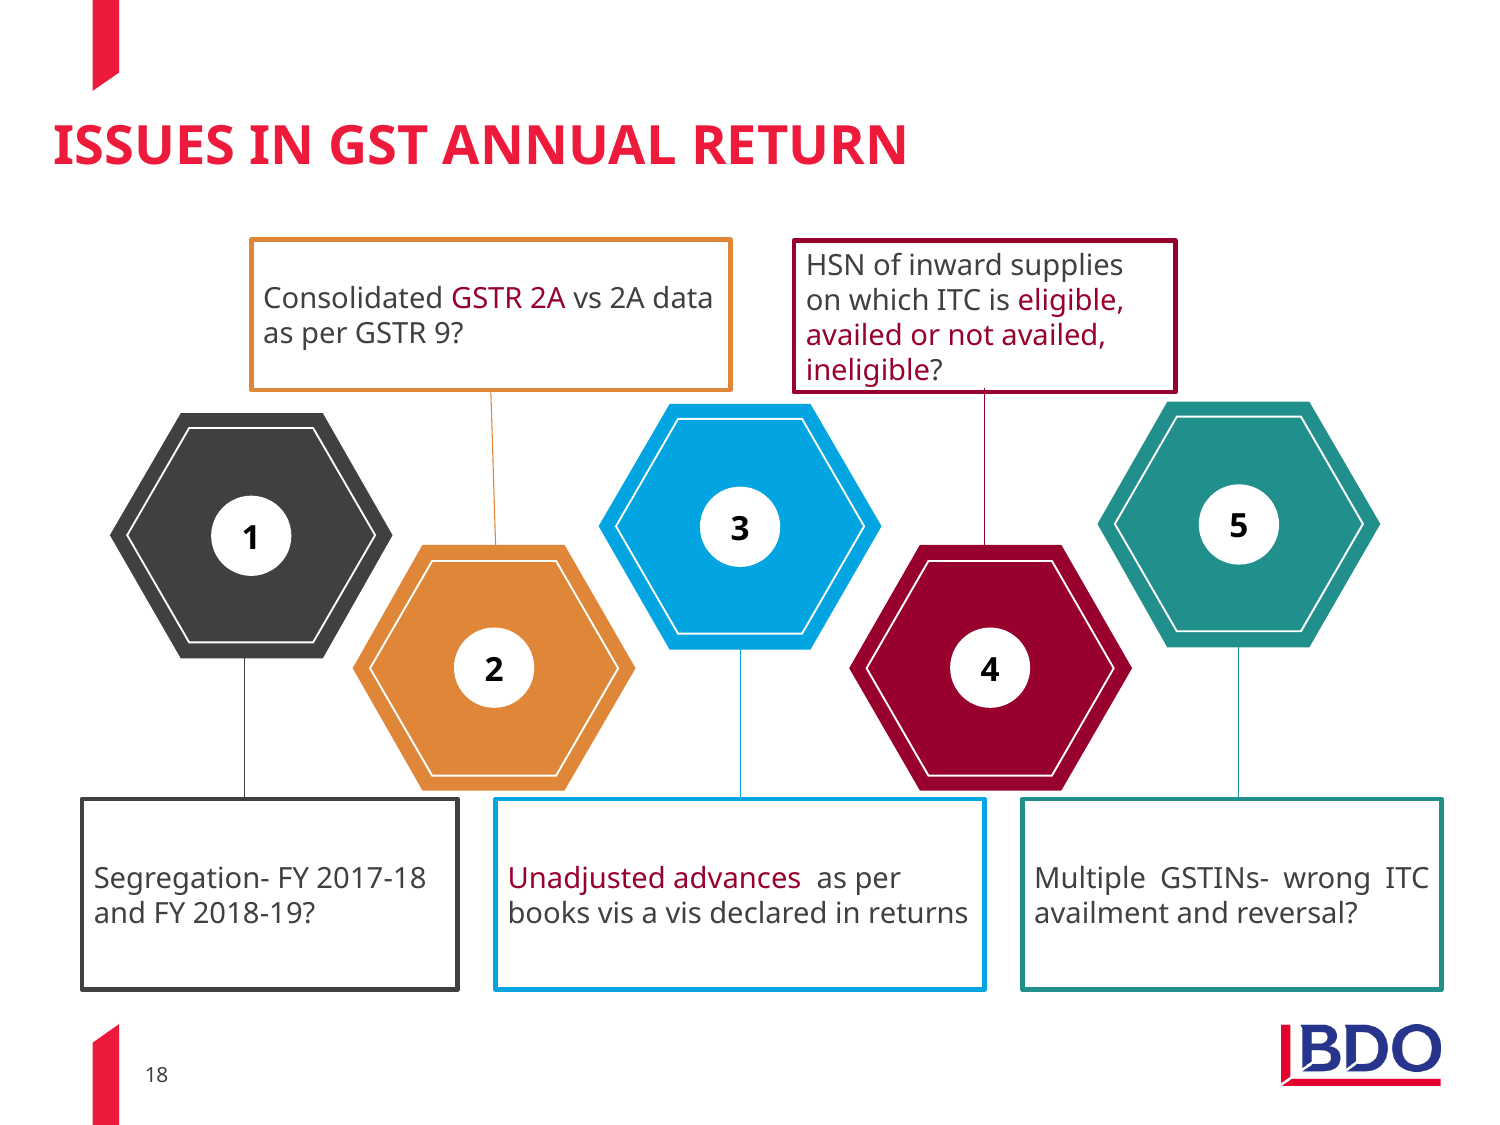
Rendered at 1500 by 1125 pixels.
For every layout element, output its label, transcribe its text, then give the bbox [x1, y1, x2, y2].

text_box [490, 389, 496, 543]
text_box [848, 544, 1133, 791]
text_box Segregation- FY 2017-18 and FY 2018-19? [80, 797, 460, 991]
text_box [109, 412, 393, 659]
text_box Multiple GSTINs- wrong ITC availment and reversal? [1020, 797, 1444, 991]
text_box HSN of inward supplies on which ITC is eligible, availed or not availed, ineligible? [792, 238, 1177, 394]
title Issues in GST annual return [53, 123, 1442, 176]
text_box Unadjusted advances as per books vis a vis declared in returns [494, 797, 987, 991]
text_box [352, 544, 636, 791]
picture [1281, 1024, 1441, 1086]
text_box Consolidated GSTR 2A vs 2A data as per GSTR 9? [249, 237, 732, 392]
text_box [598, 403, 882, 650]
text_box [1097, 401, 1381, 648]
